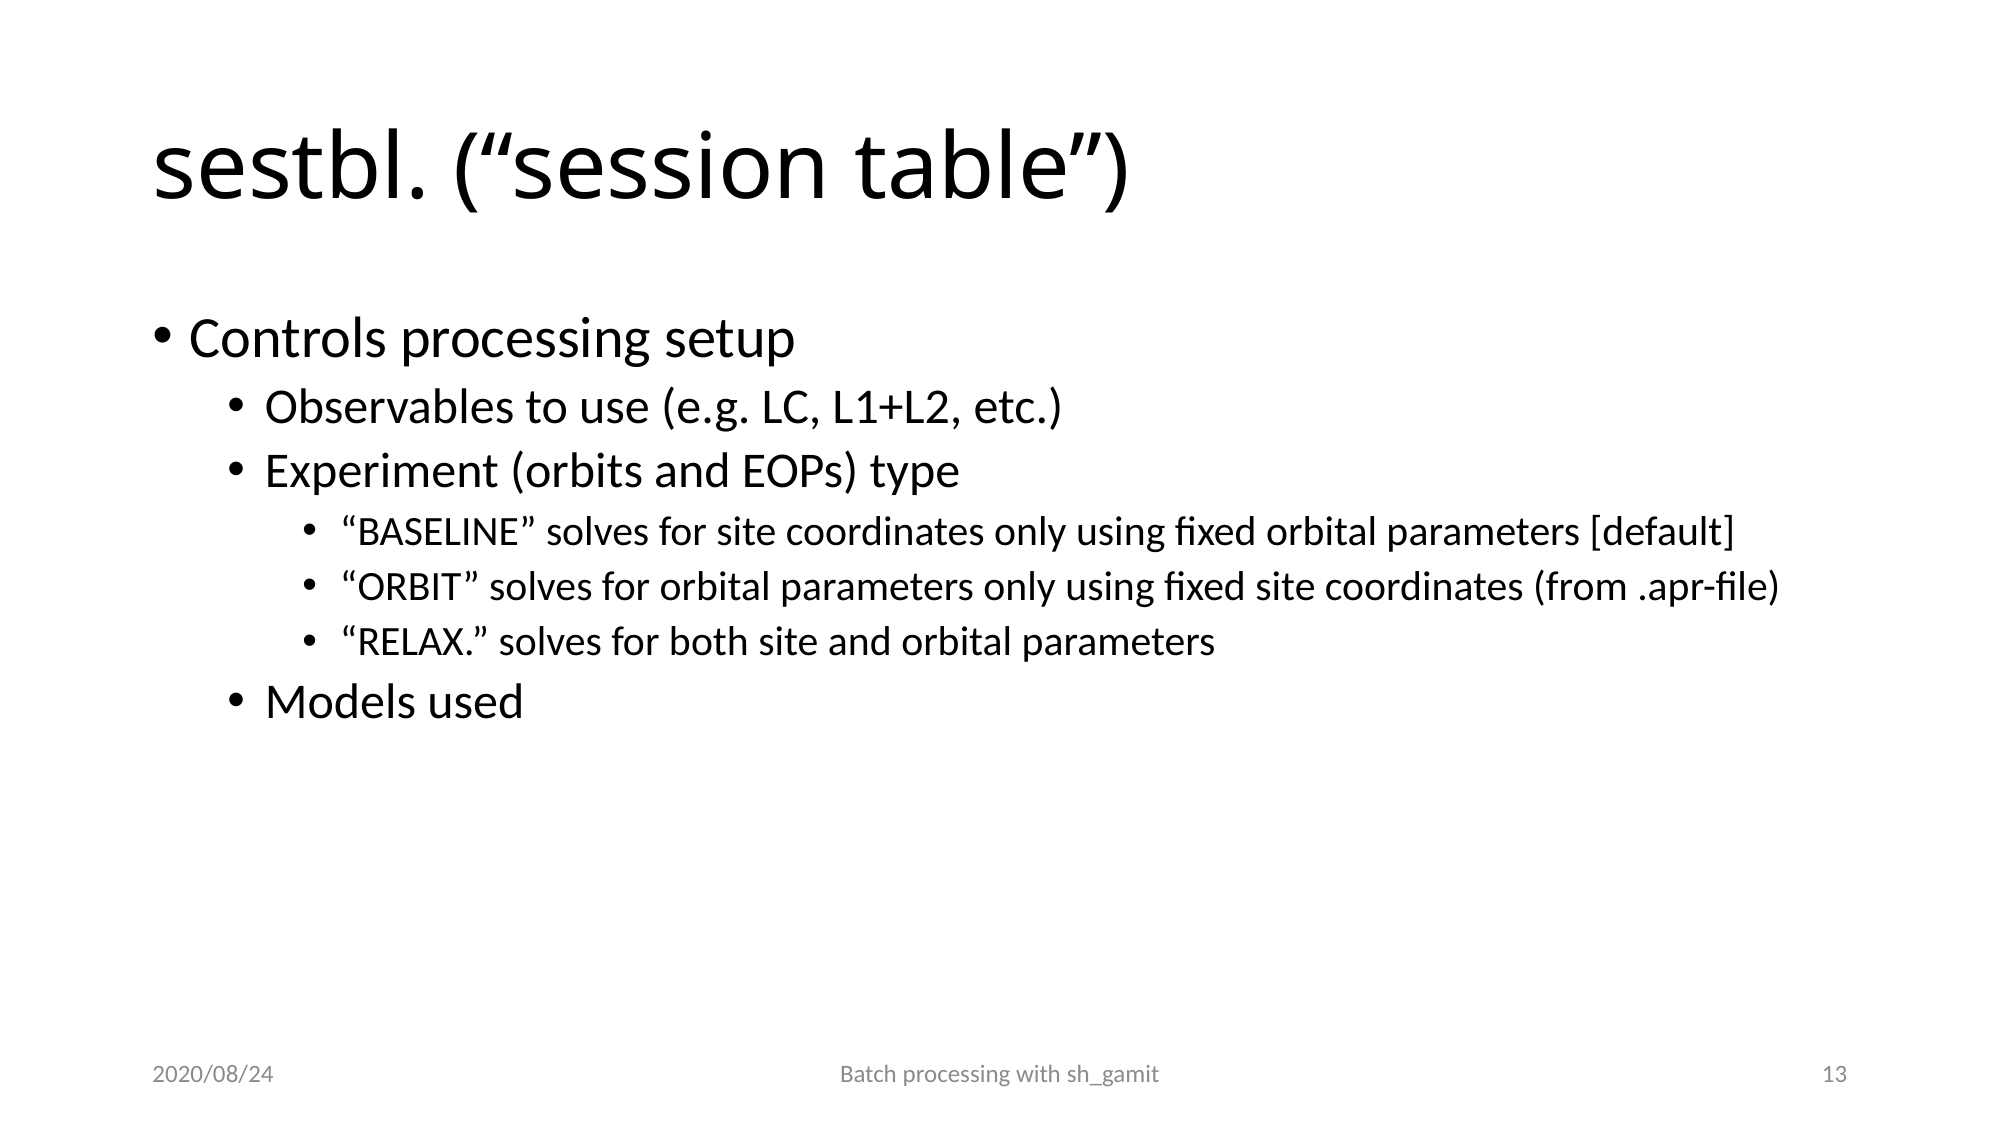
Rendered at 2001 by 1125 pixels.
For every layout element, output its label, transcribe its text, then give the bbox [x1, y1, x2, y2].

footer Batch processing with sh_gamit [662, 1042, 1338, 1103]
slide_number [137, 1042, 588, 1103]
title sestbl. (“session table”) [137, 59, 1863, 278]
list Controls processing setup Observables to use (e.g. LC, L1+L2, etc.) Experiment (orbits and EOPs) type “BASELINE” solves for site coordinates only using fixed orbital parameters [default] “ORBIT” solves for orbital parameters only using fixed site coordinates (from .apr-file) “RELAX.” solves for both site and orbital parameters Models used [137, 299, 1863, 1014]
slide_number 12 [1412, 1042, 1863, 1103]
